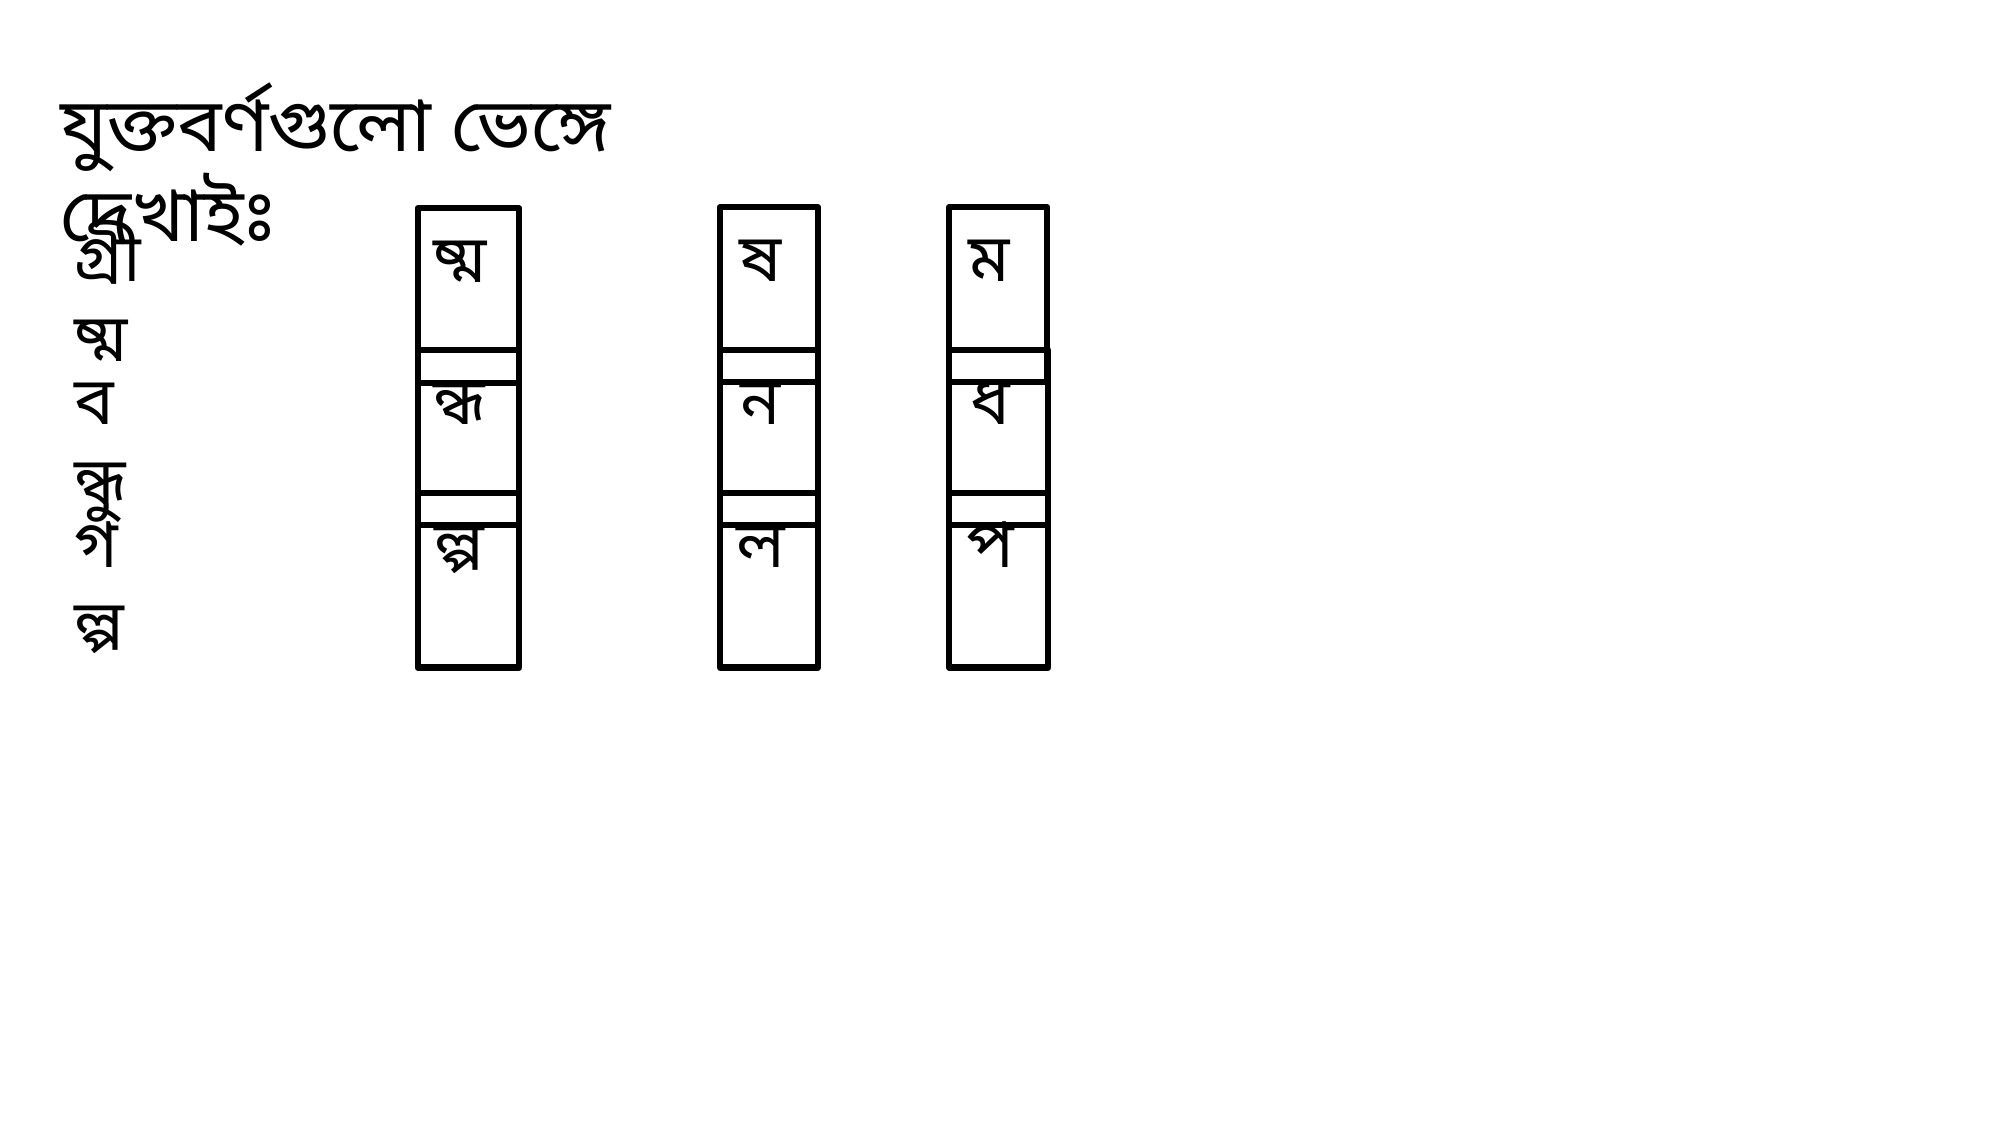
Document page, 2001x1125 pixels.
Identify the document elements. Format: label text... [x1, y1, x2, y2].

text_box প [949, 492, 1049, 668]
text_box ল [720, 525, 819, 668]
text_box ল্প [417, 525, 520, 668]
text_box গ্রীষ্ম [60, 207, 183, 383]
text_box ন [720, 382, 819, 525]
text_box বন্ধু [60, 383, 162, 525]
text_box ন্ধ [417, 383, 520, 525]
text_box ষ্ম [417, 208, 520, 383]
text_box যুক্তবর্ণগুলো ভেঙ্গে দেখাইঃ [46, 69, 693, 264]
text_box ম [949, 207, 1048, 382]
text_box ধ [949, 350, 1049, 492]
text_box গল্প [60, 492, 183, 748]
text_box ষ [720, 207, 819, 382]
